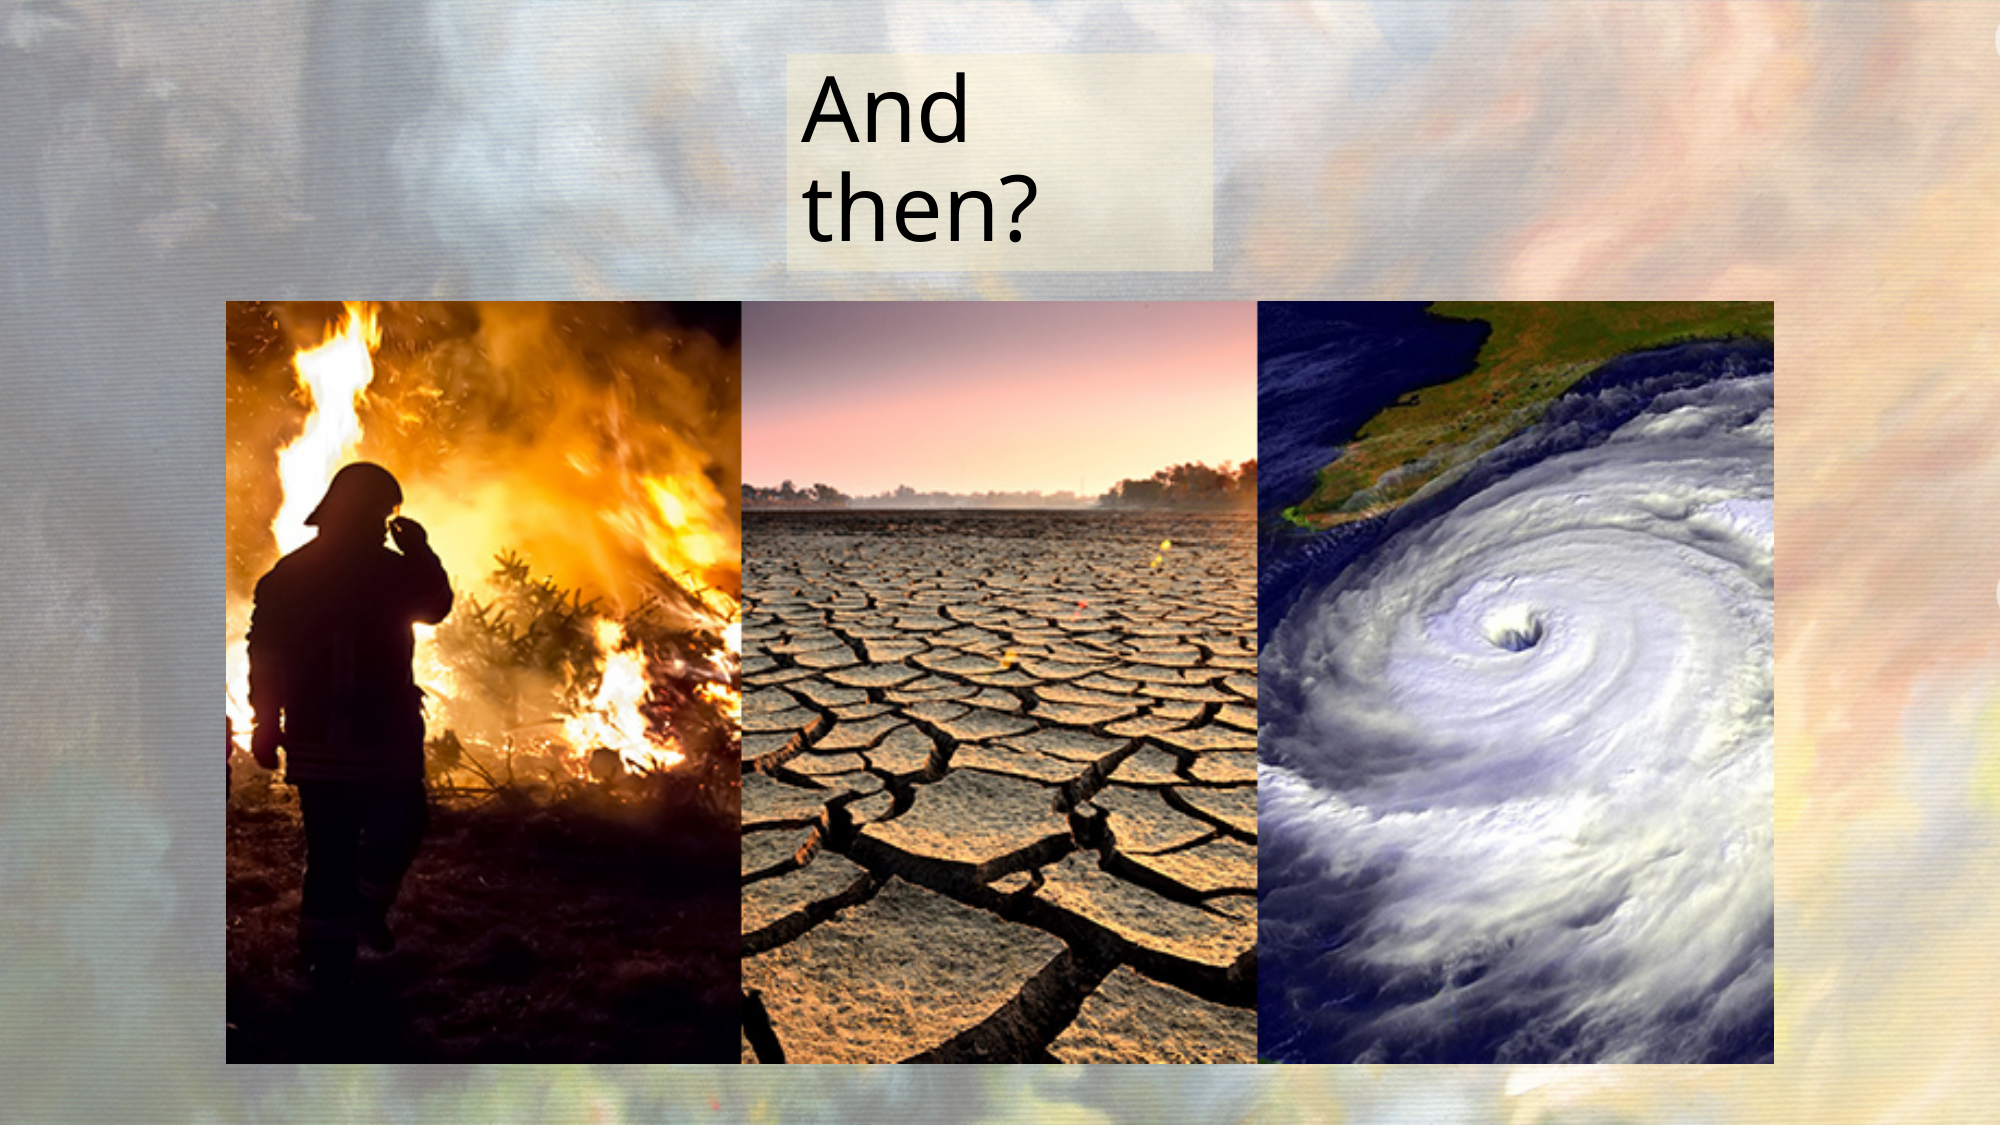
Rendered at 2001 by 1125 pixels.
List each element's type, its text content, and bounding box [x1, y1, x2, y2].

title And then? [786, 53, 1214, 272]
picture [226, 301, 1774, 1064]
